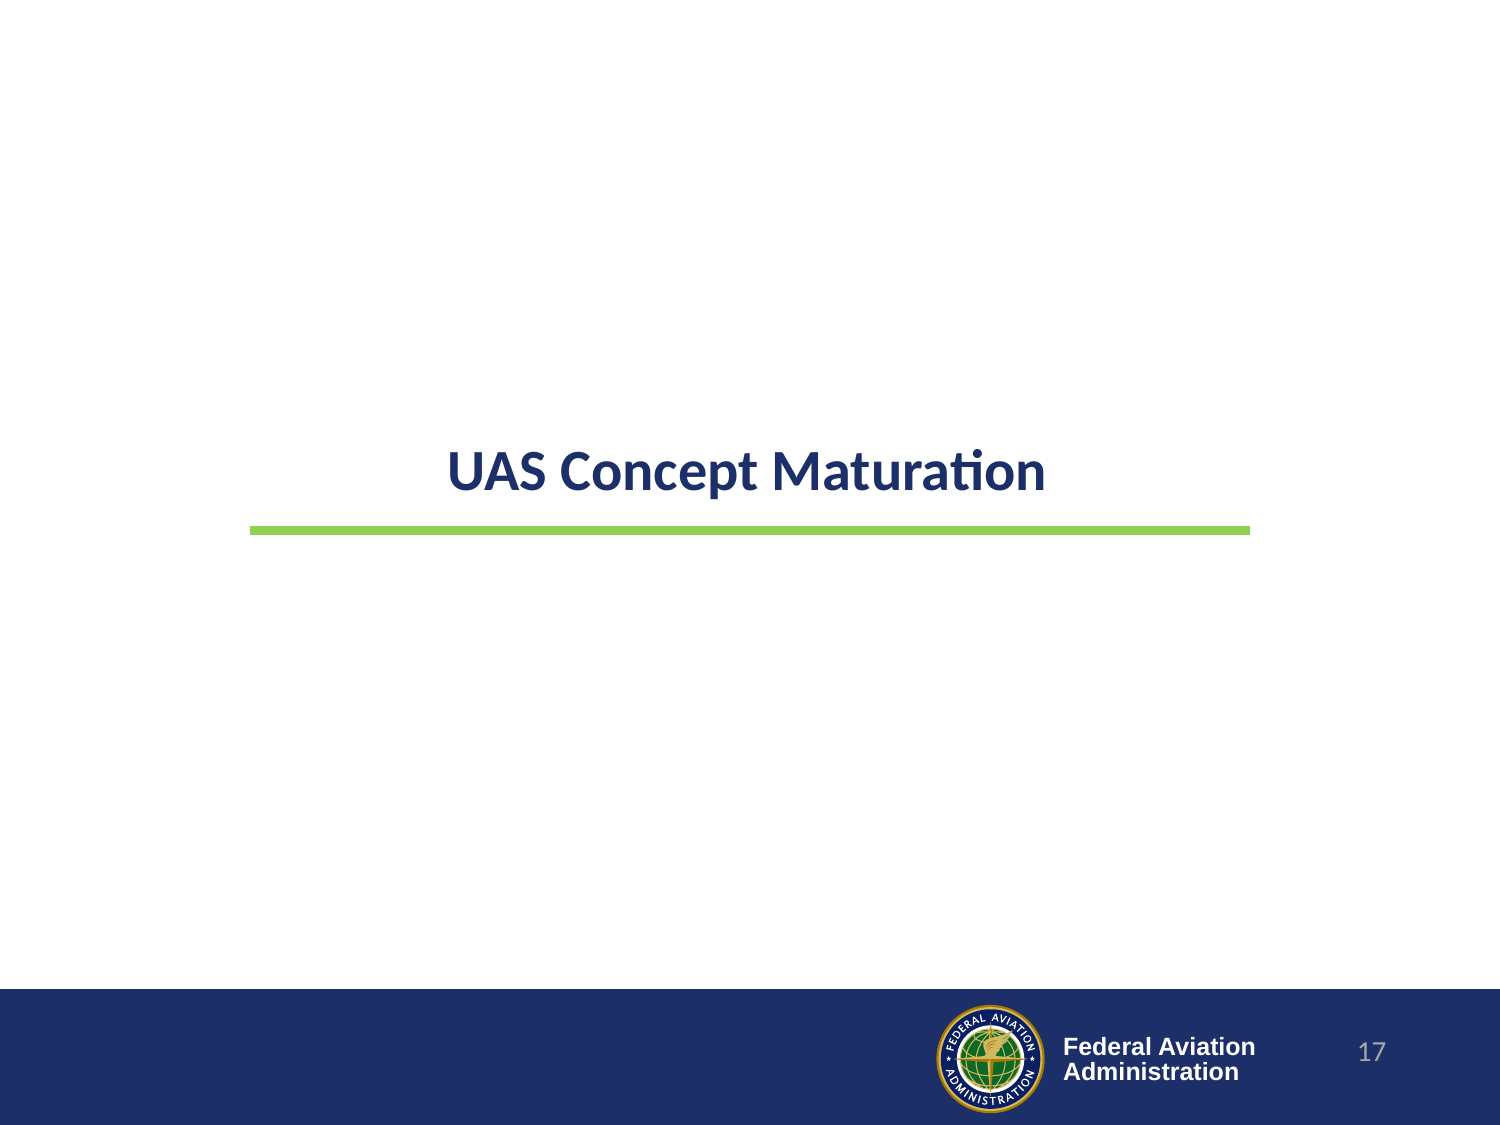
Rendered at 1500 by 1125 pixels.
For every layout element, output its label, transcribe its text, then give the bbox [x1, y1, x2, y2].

slide_number 17 [1088, 1025, 1402, 1100]
title UAS Concept Maturation [109, 450, 1385, 575]
